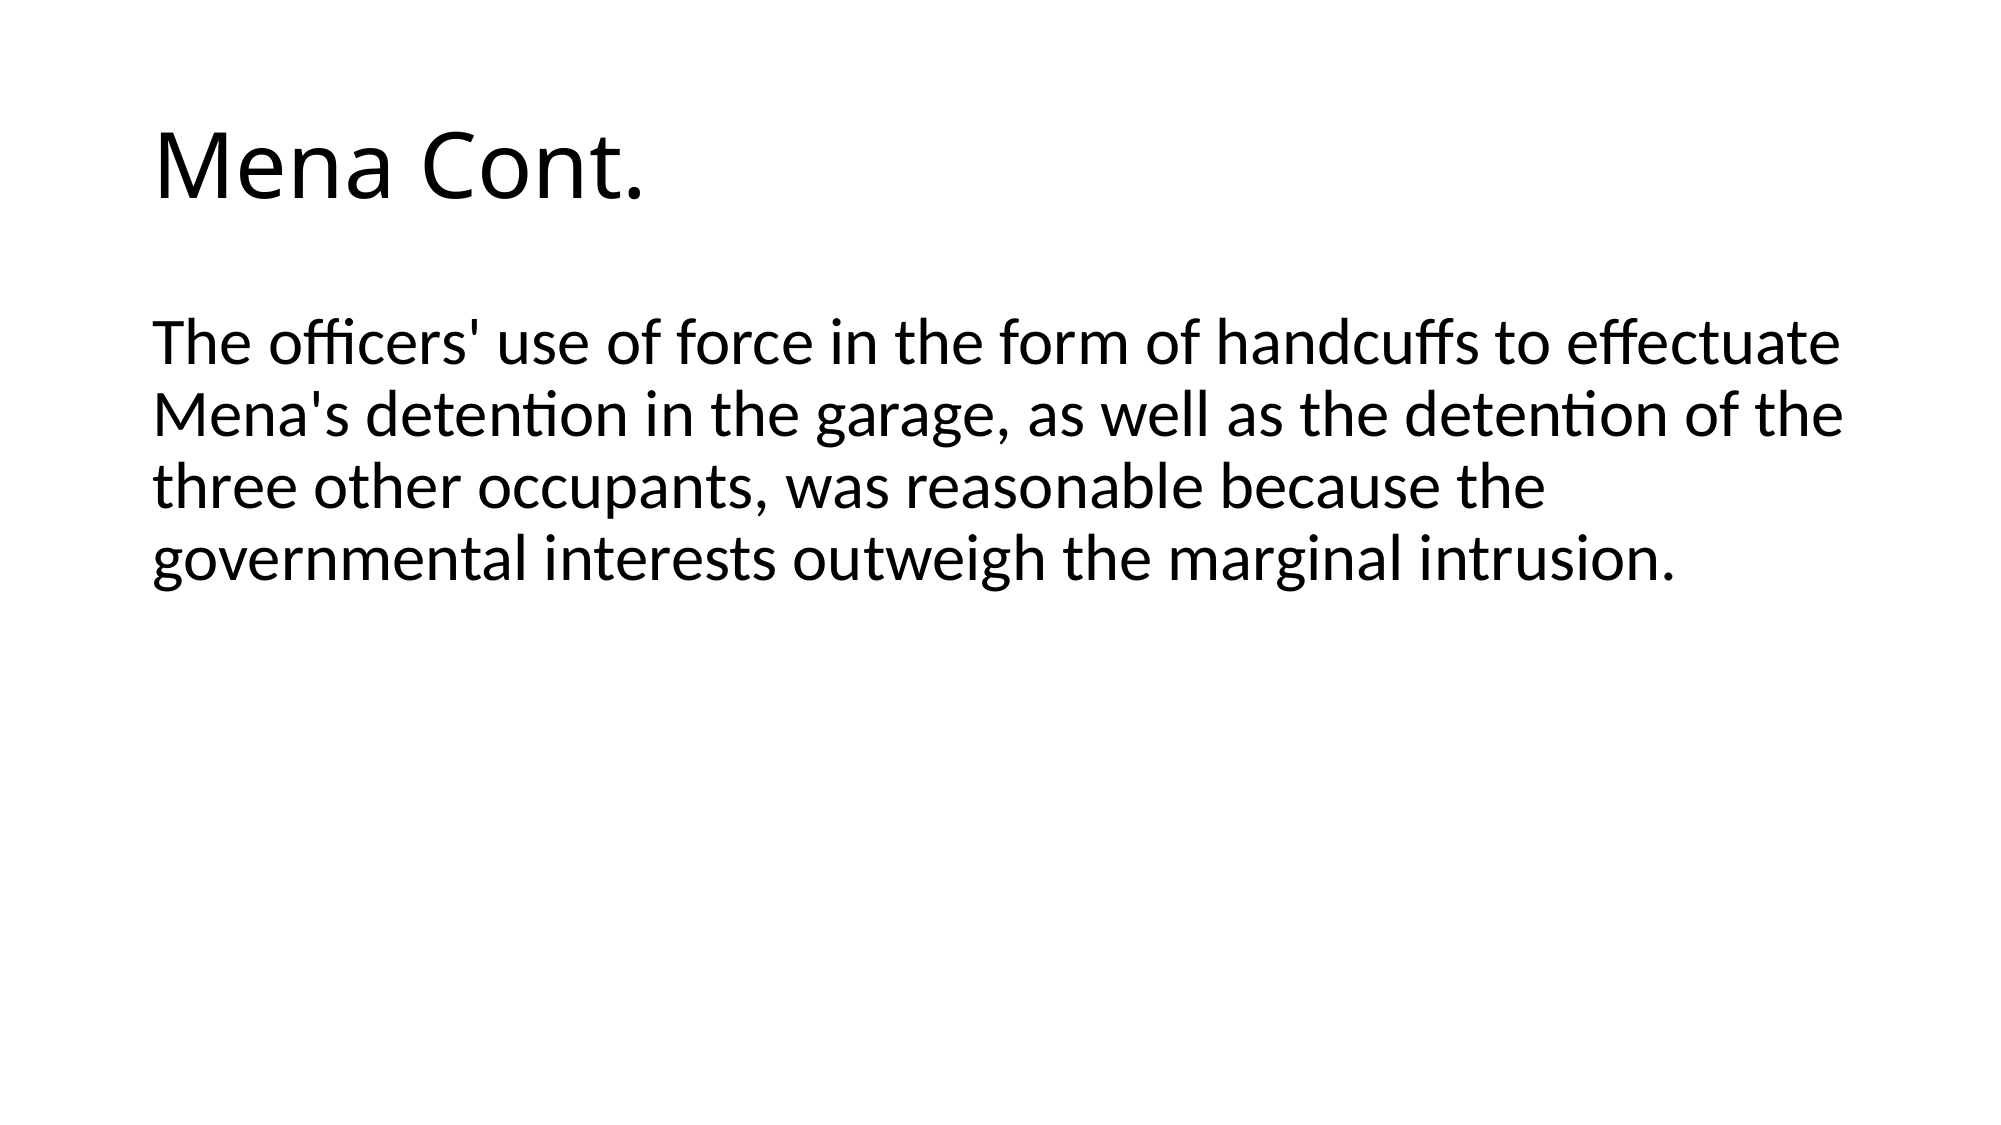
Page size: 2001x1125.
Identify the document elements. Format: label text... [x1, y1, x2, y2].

list The officers' use of force in the form of handcuffs to effectuate Mena's detention in the garage, as well as the detention of the three other occupants, was reasonable because the governmental interests outweigh the marginal intrusion. [137, 299, 1863, 1014]
title Mena Cont. [137, 59, 1863, 278]
